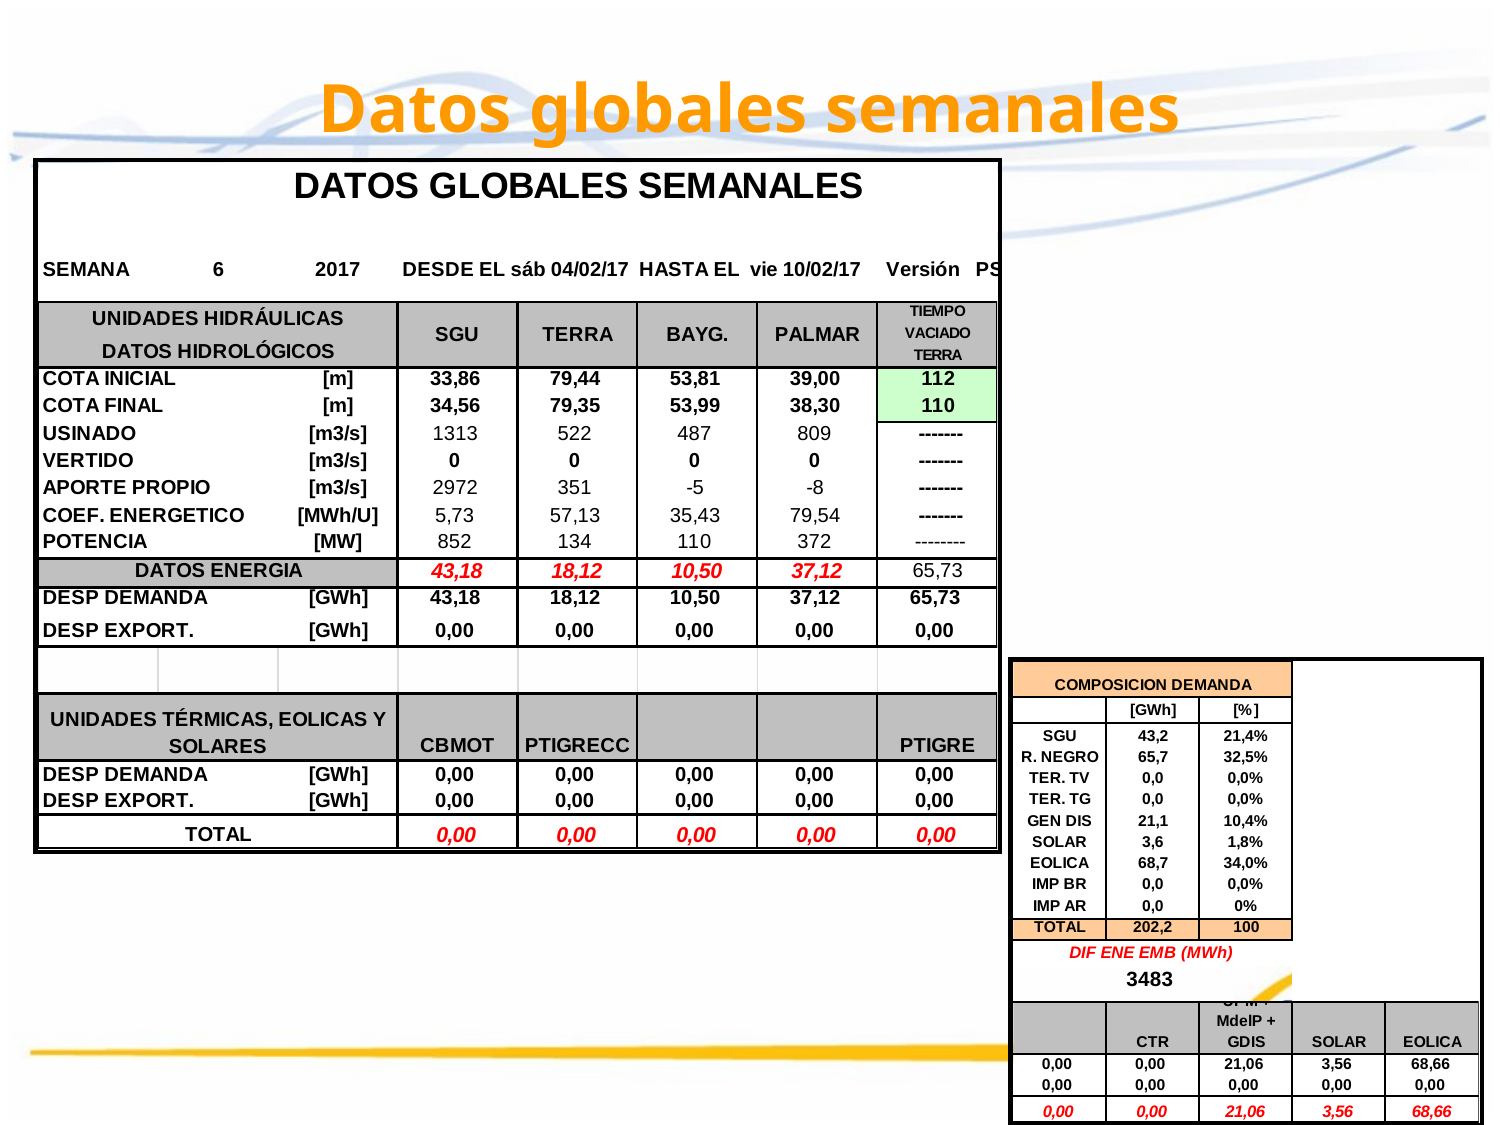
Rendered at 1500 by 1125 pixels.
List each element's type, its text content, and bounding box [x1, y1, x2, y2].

title Datos globales semanales [112, 49, 1388, 163]
picture [7, 6, 1493, 1118]
picture [1012, 660, 1480, 1124]
